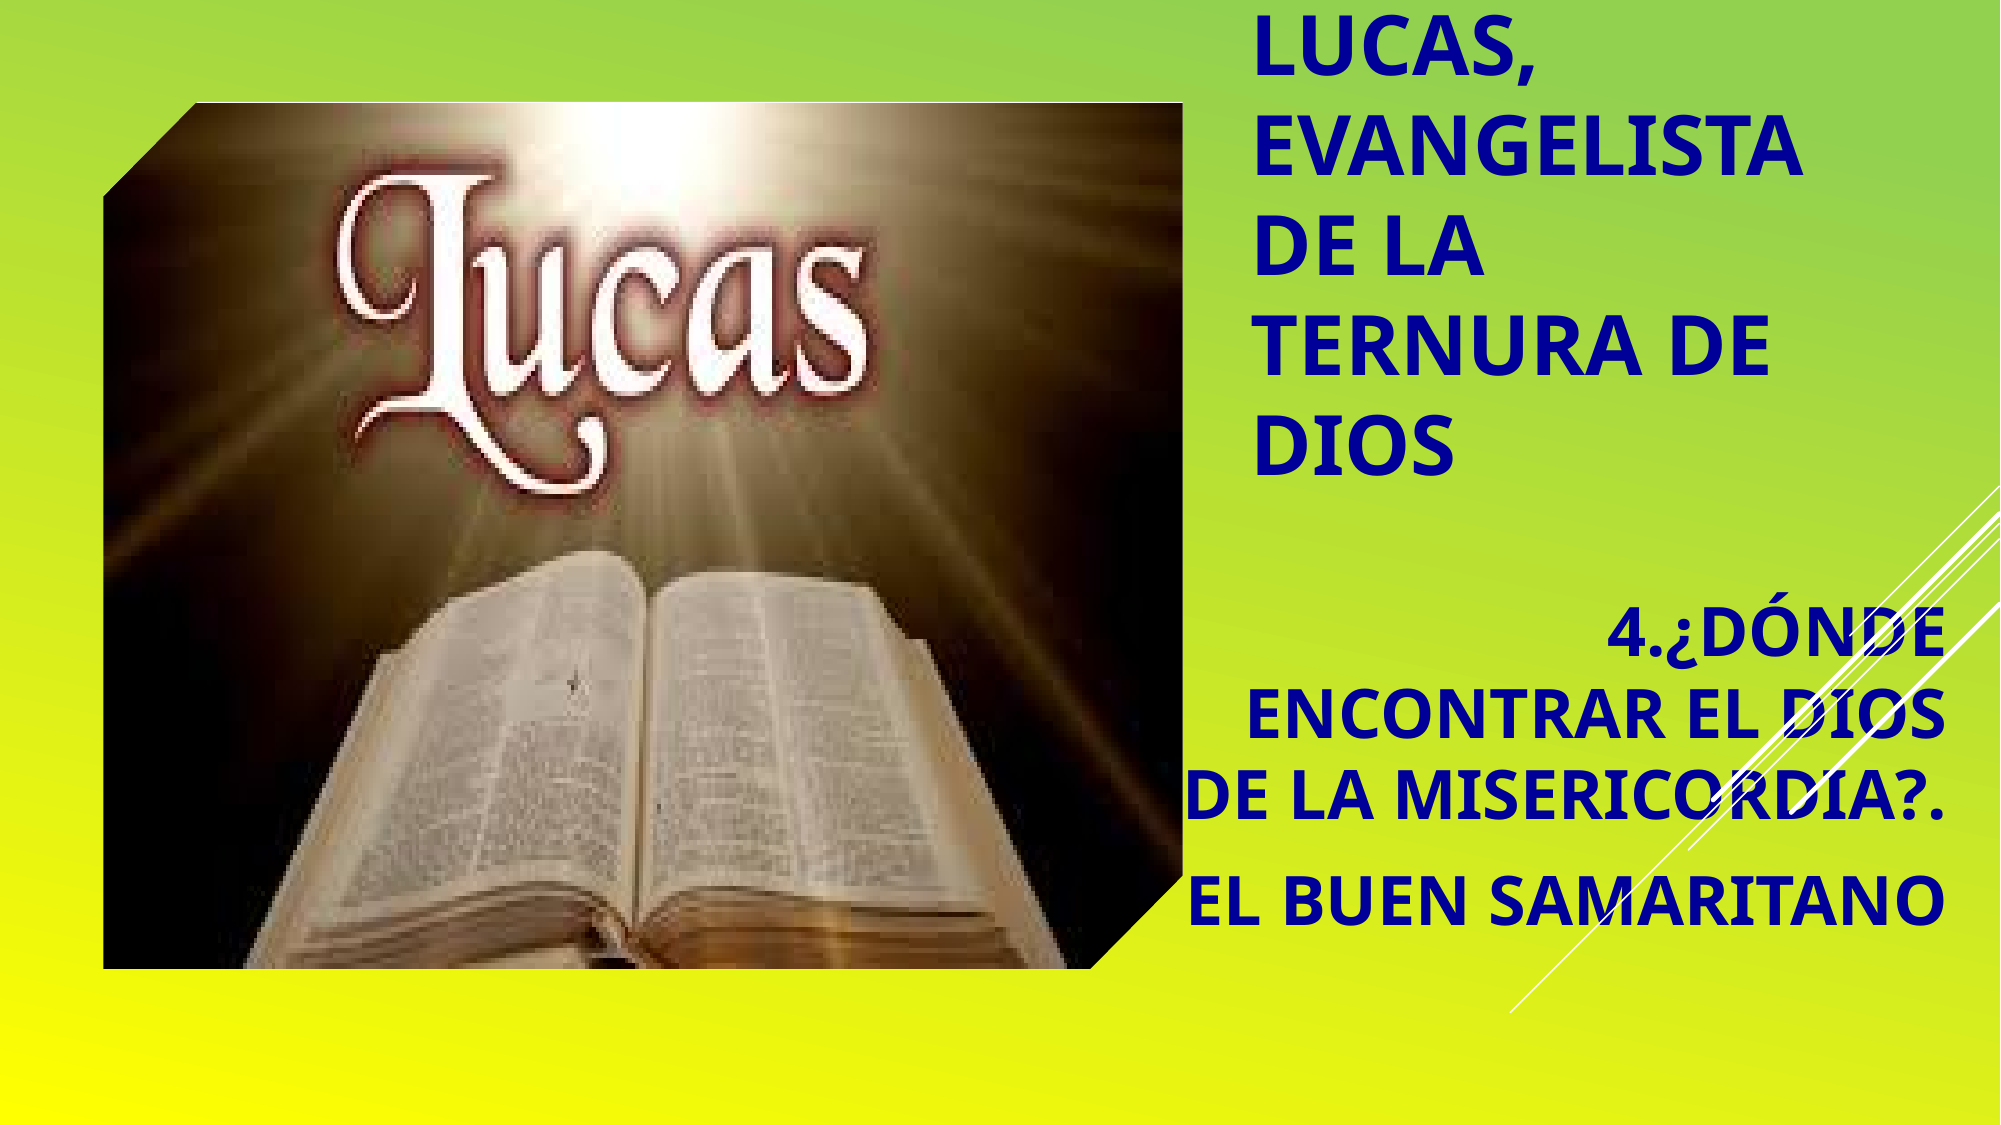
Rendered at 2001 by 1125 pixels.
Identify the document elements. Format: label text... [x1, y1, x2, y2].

picture [103, 102, 1183, 970]
title LUCAS, EVANGELISTA DE LA TERNURA DE DIOS [1235, 103, 1888, 513]
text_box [1510, 485, 2000, 1013]
text_box [0, 0, 2000, 1125]
subtitle 4.¿DÓNDE ENCONTRAR EL DIOS DE LA MISERICORDIA?. EL BUEN SAMARITANO [1160, 513, 1510, 1008]
